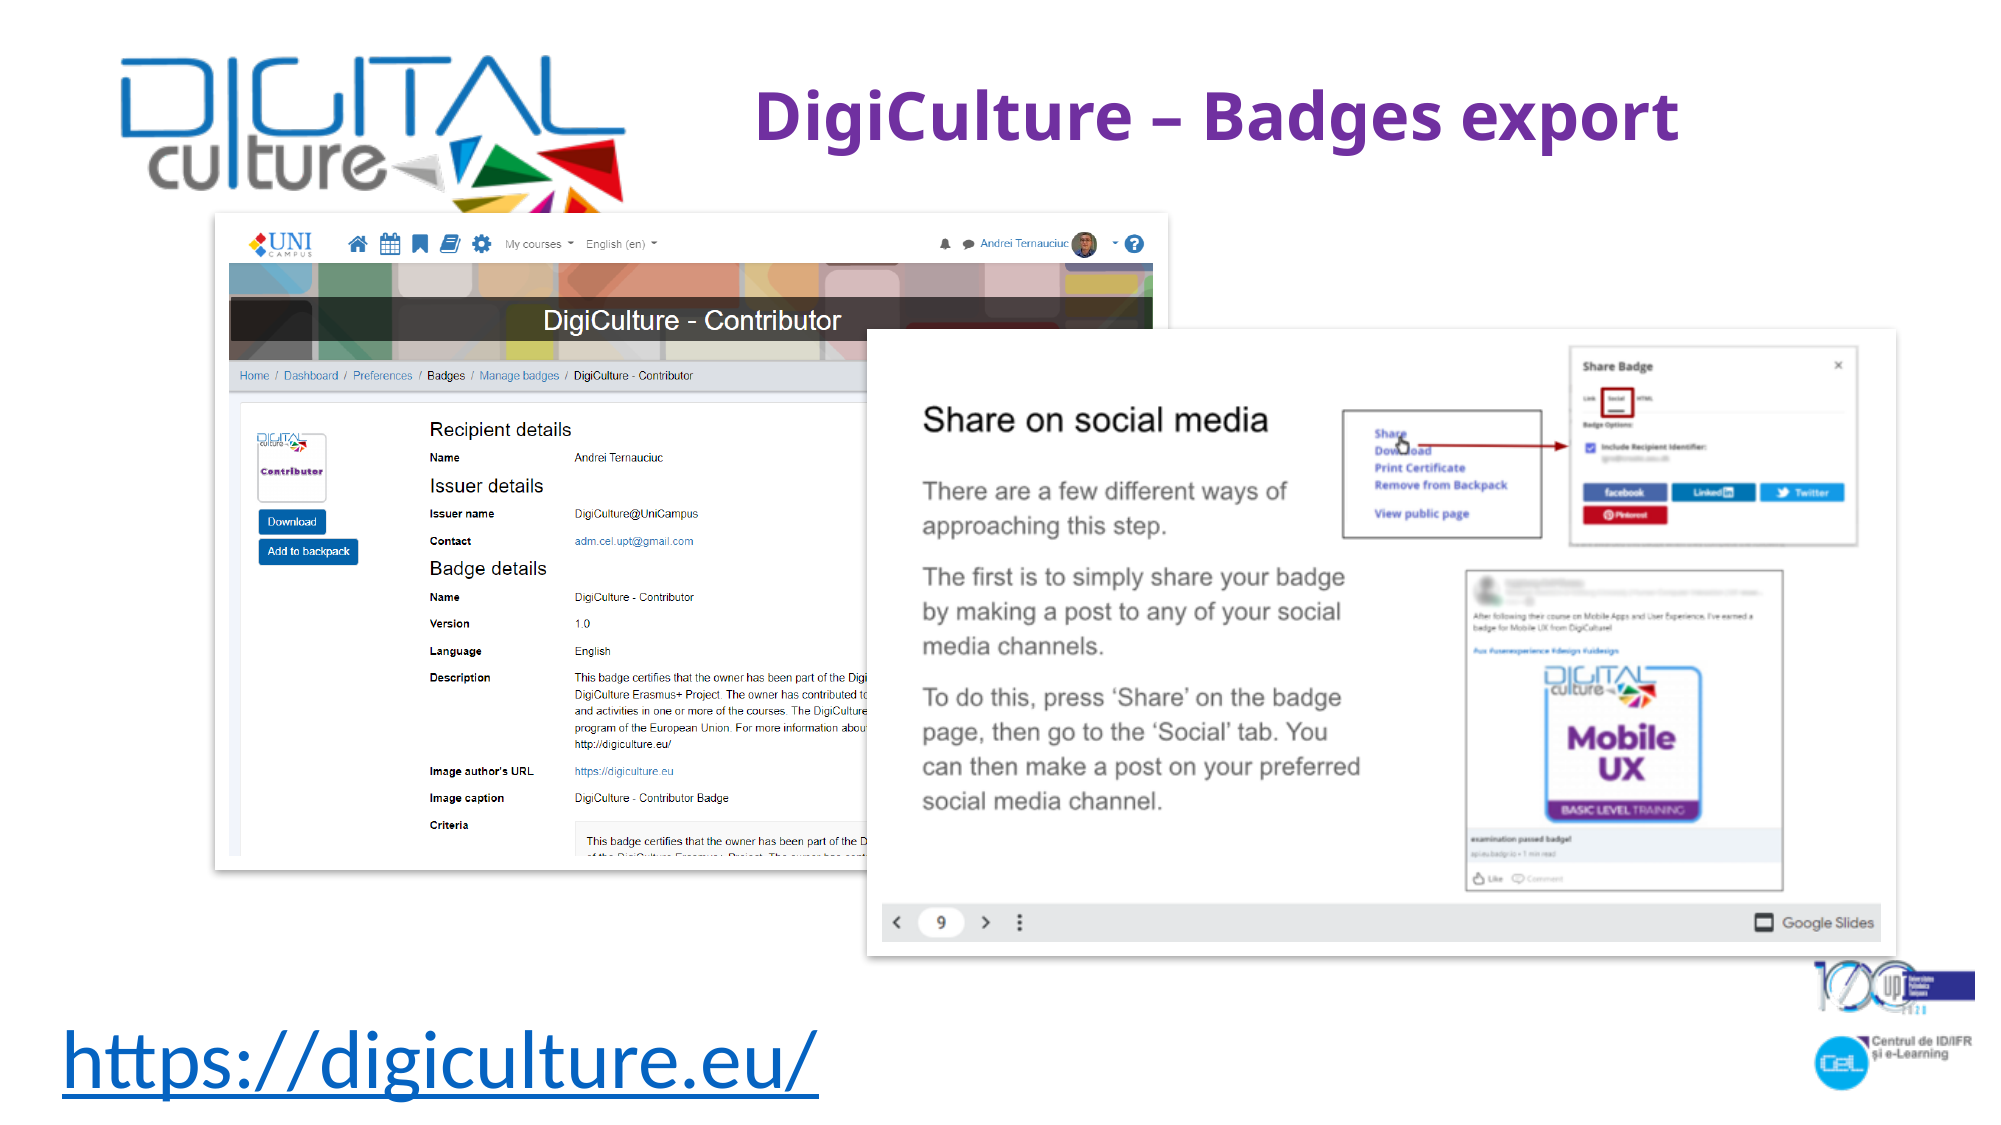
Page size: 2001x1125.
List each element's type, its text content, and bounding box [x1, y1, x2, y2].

picture [1805, 940, 1975, 1111]
title DigiCulture – Badges export [738, 10, 1881, 228]
picture [112, 43, 1881, 942]
text_box https://digiculture.eu/ [47, 997, 834, 1113]
